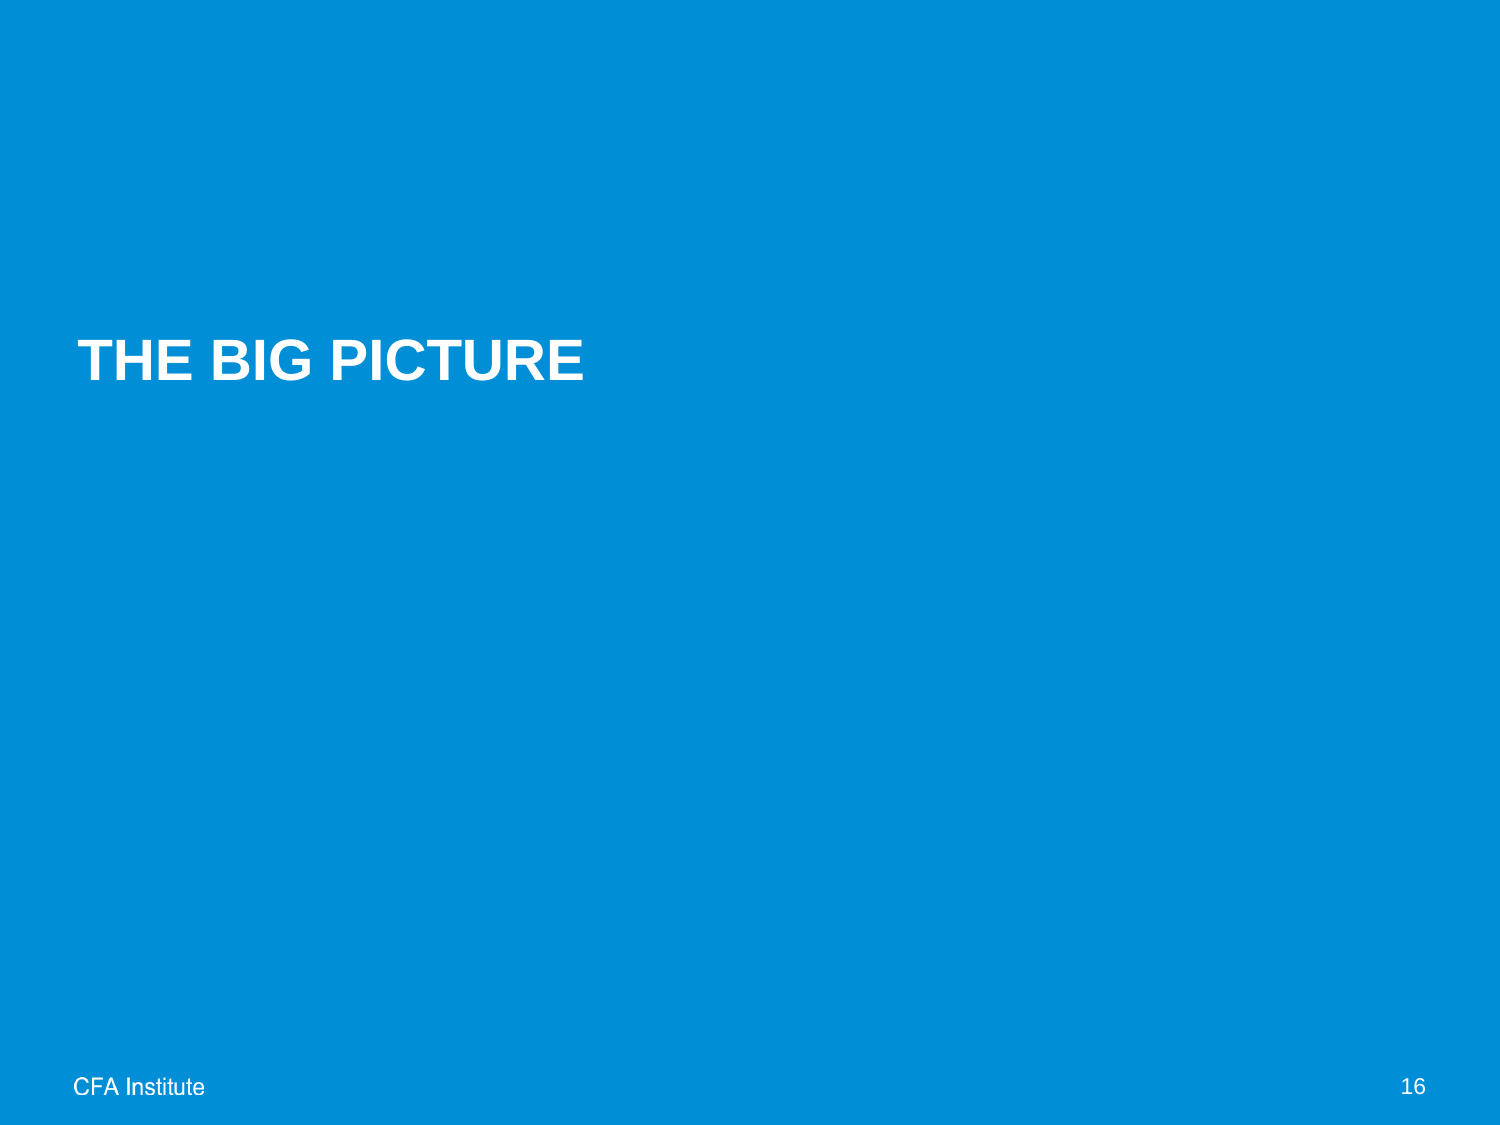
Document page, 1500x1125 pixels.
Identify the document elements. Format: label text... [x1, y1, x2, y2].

picture [93, 1078, 102, 1094]
picture [194, 1085, 203, 1092]
title The big picture [62, 149, 1206, 400]
slide_number 16 [1312, 1055, 1442, 1116]
